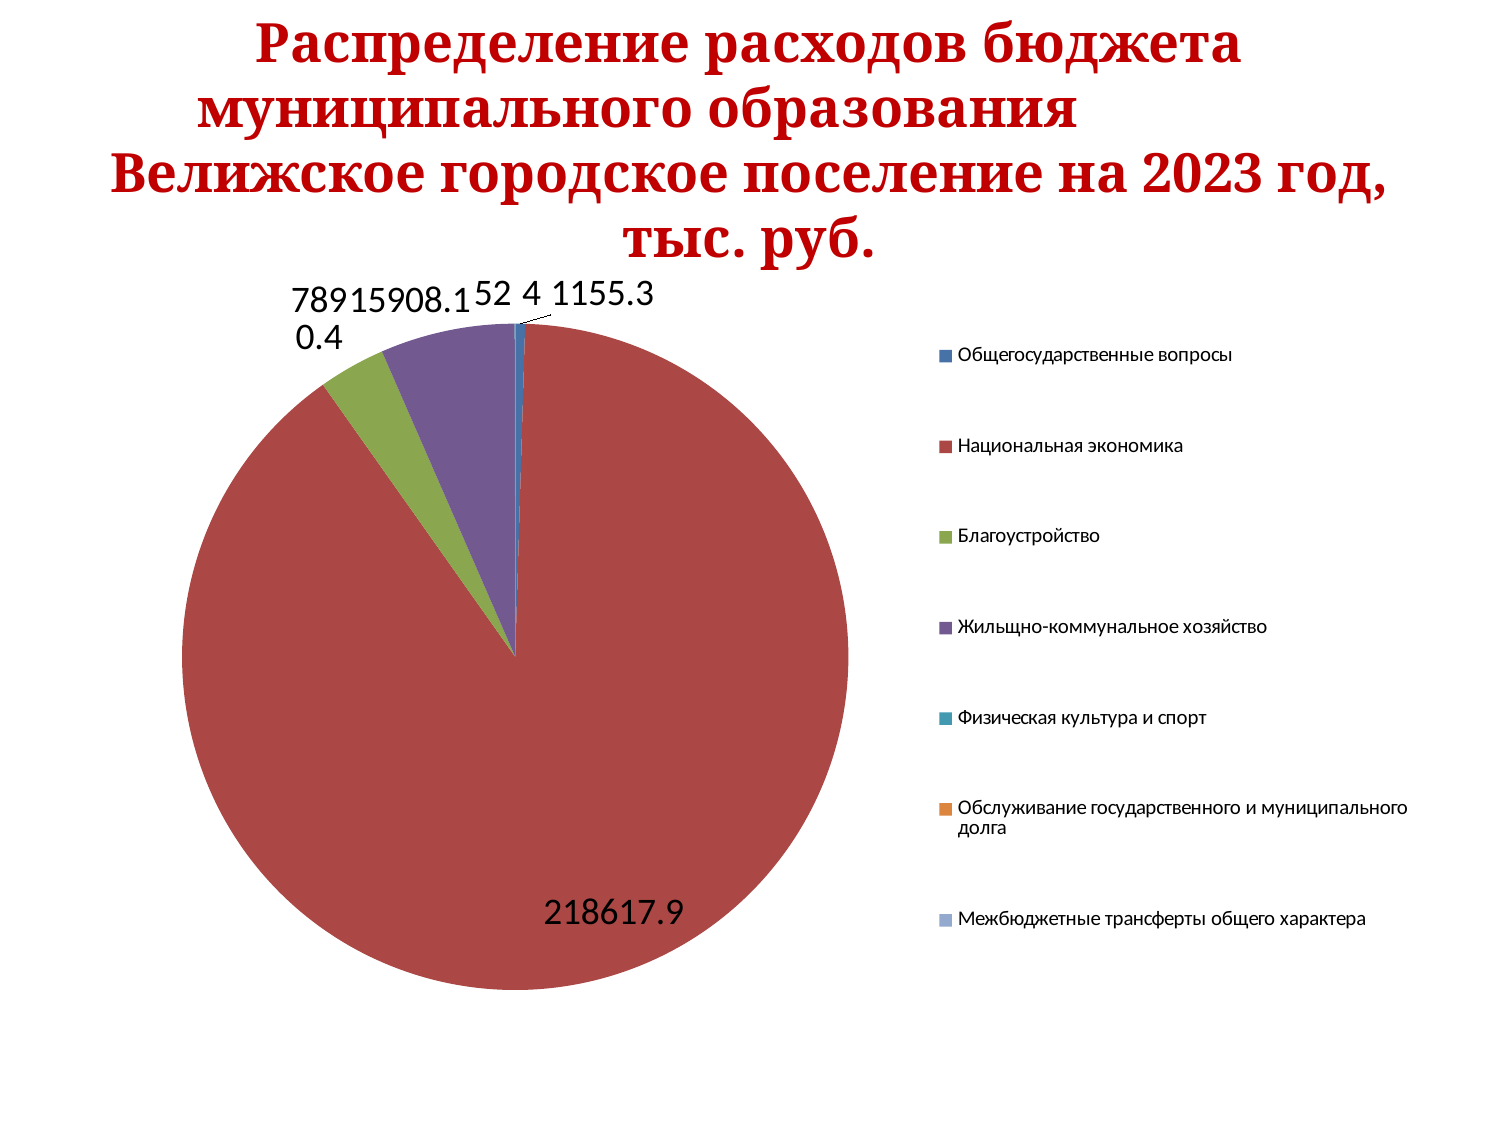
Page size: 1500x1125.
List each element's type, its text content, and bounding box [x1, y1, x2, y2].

title Распределение расходов бюджета муниципального образования Велижское городское поселение на 2023 год, тыс. руб. [75, 45, 1425, 233]
chart [74, 262, 1426, 1006]
